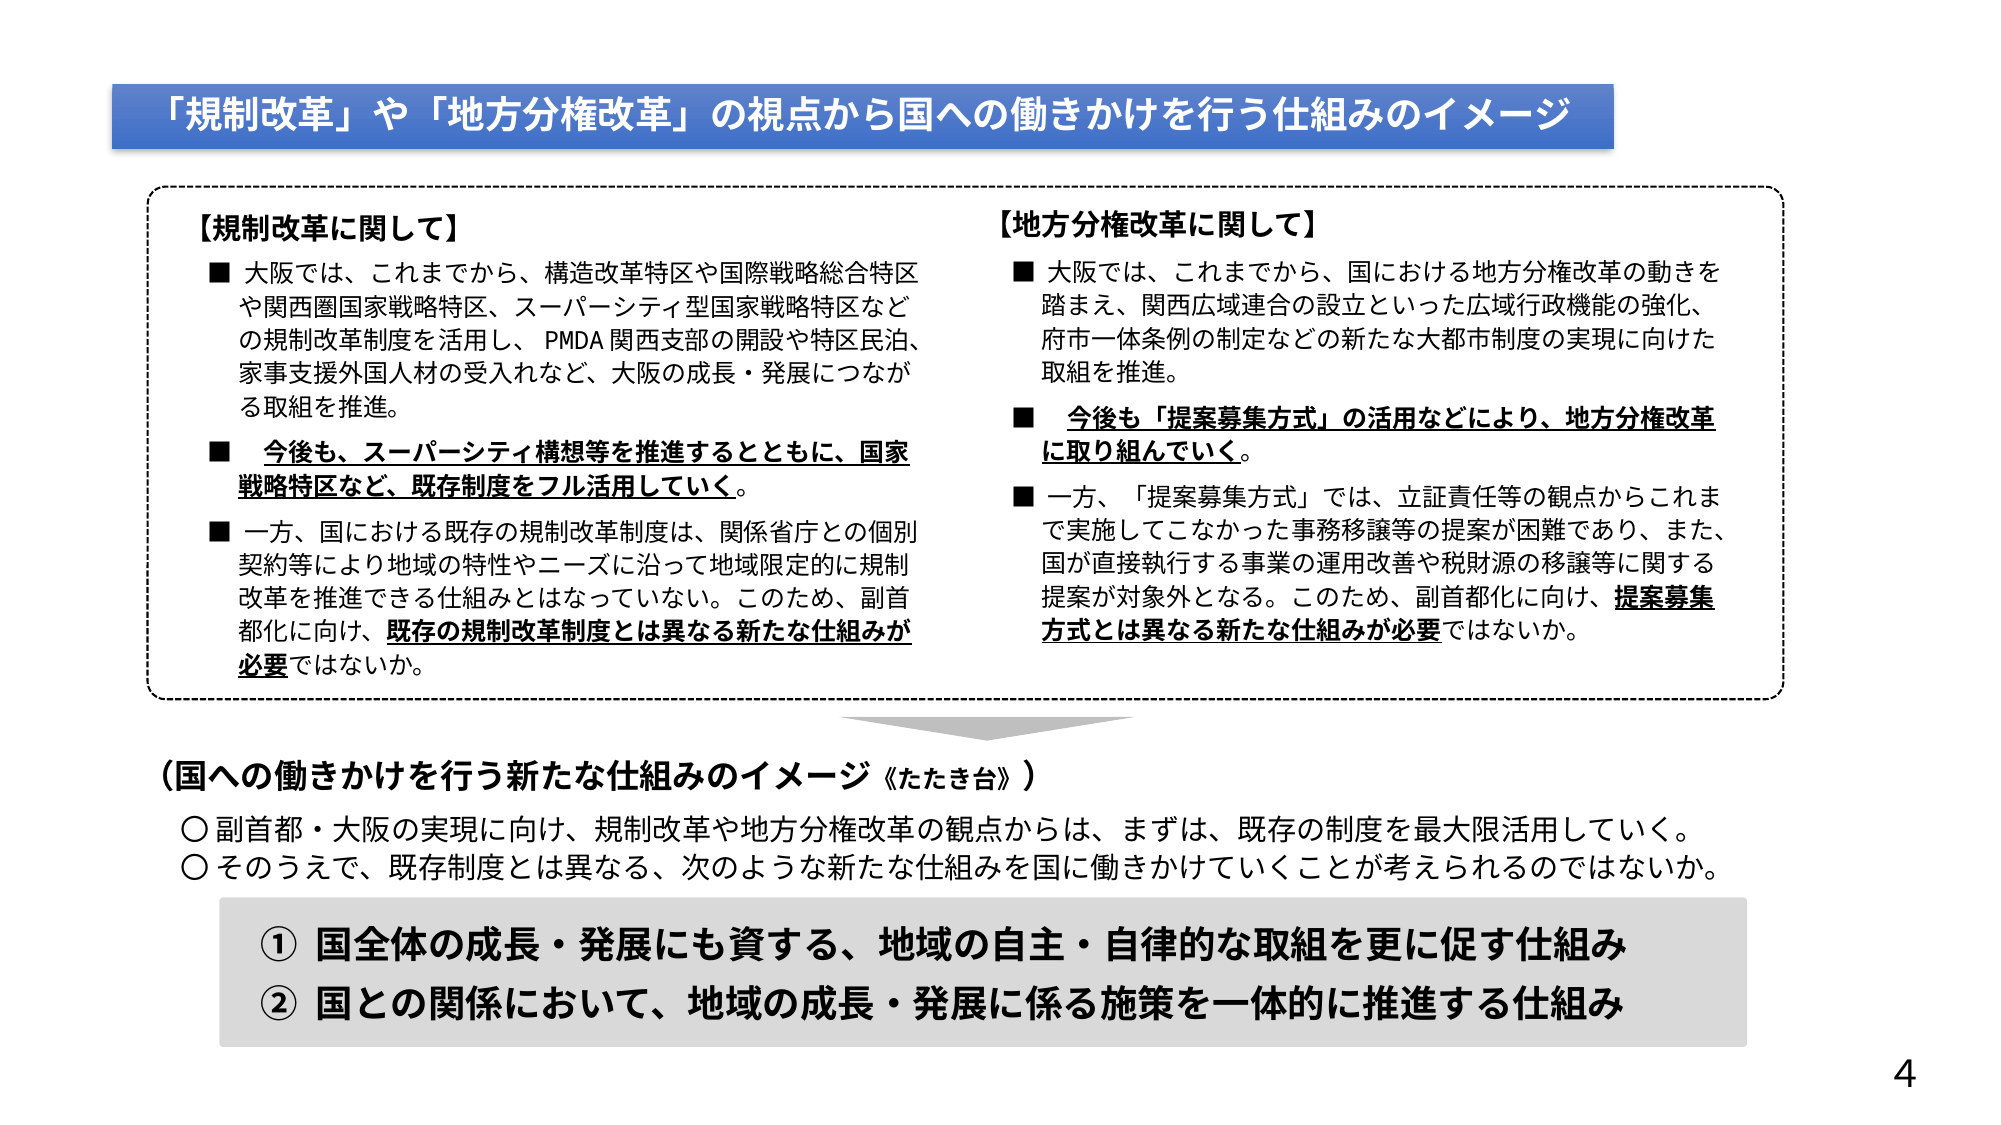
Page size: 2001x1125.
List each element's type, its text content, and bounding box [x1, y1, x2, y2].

text_box 〇 副首都・大阪の実現に向け、規制改革や地方分権改革の観点からは、まずは、既存の制度を最大限活用していく。 〇 そのうえで、既存制度とは異なる、次のような新たな仕組みを国に働きかけていくことが考えられるのではないか。 [165, 801, 1835, 892]
text_box （国への働きかけを行う新たな仕組みのイメージ《たたき台》） [126, 750, 1158, 803]
text_box ① 国全体の成長・発展にも資する、地域の自主・自律的な取組を更に促す仕組み ② 国との関係において、地域の成長・発展に係る施策を一体的に推進する仕組み [246, 913, 1748, 1033]
text_box [839, 716, 1135, 741]
text_box [146, 185, 1785, 701]
text_box [218, 896, 1749, 1049]
slide_number ４ [1488, 1042, 1939, 1103]
text_box 「規制改革」や「地方分権改革」の視点から国への働きかけを行う仕組みのイメージ [112, 84, 1614, 150]
